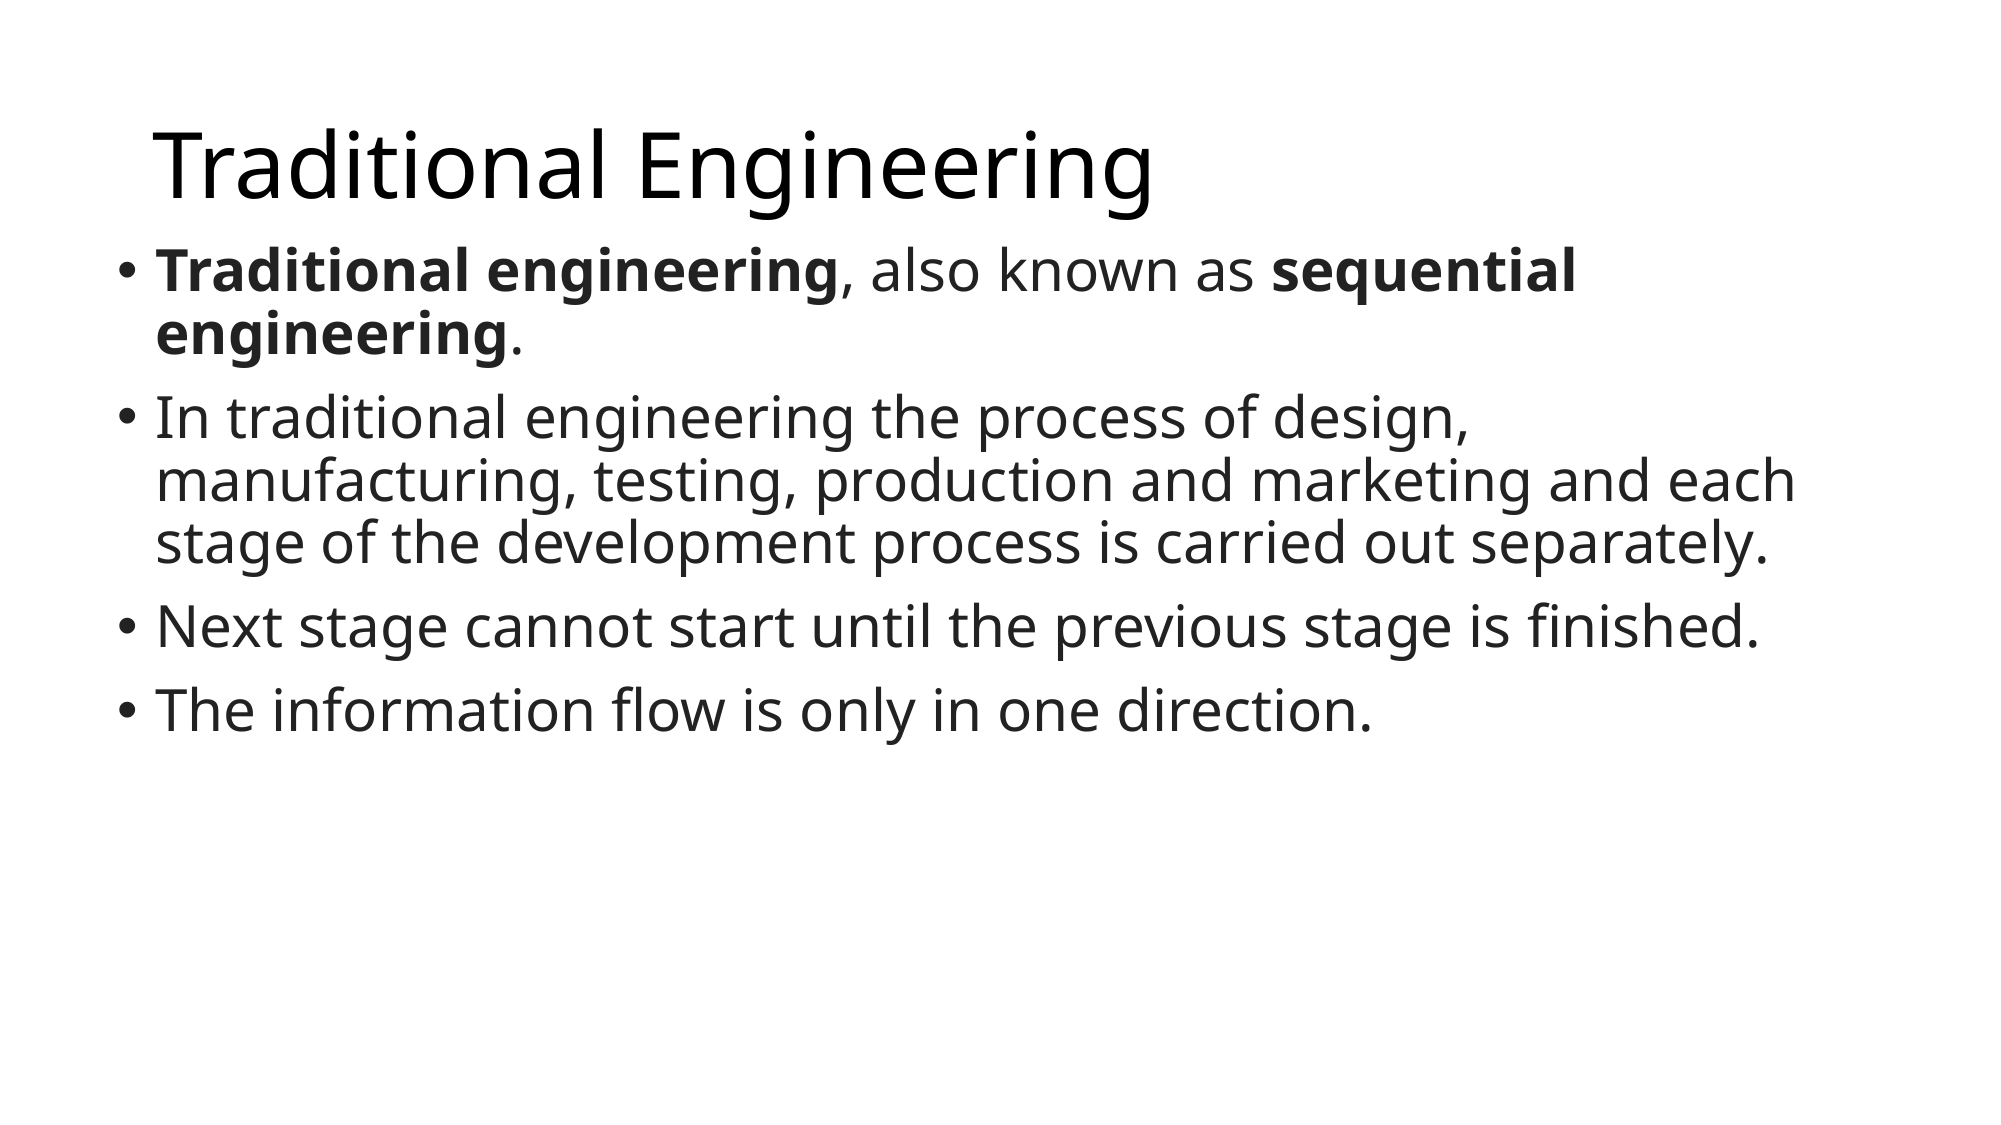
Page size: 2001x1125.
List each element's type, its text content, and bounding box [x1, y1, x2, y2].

title Traditional Engineering [137, 59, 1863, 278]
list Traditional engineering, also known as sequential engineering. In traditional engineering the process of design, manufacturing, testing, production and marketing and each stage of the development process is carried out separately. Next stage cannot start until the previous stage is finished. The information flow is only in one direction. [102, 233, 1828, 948]
